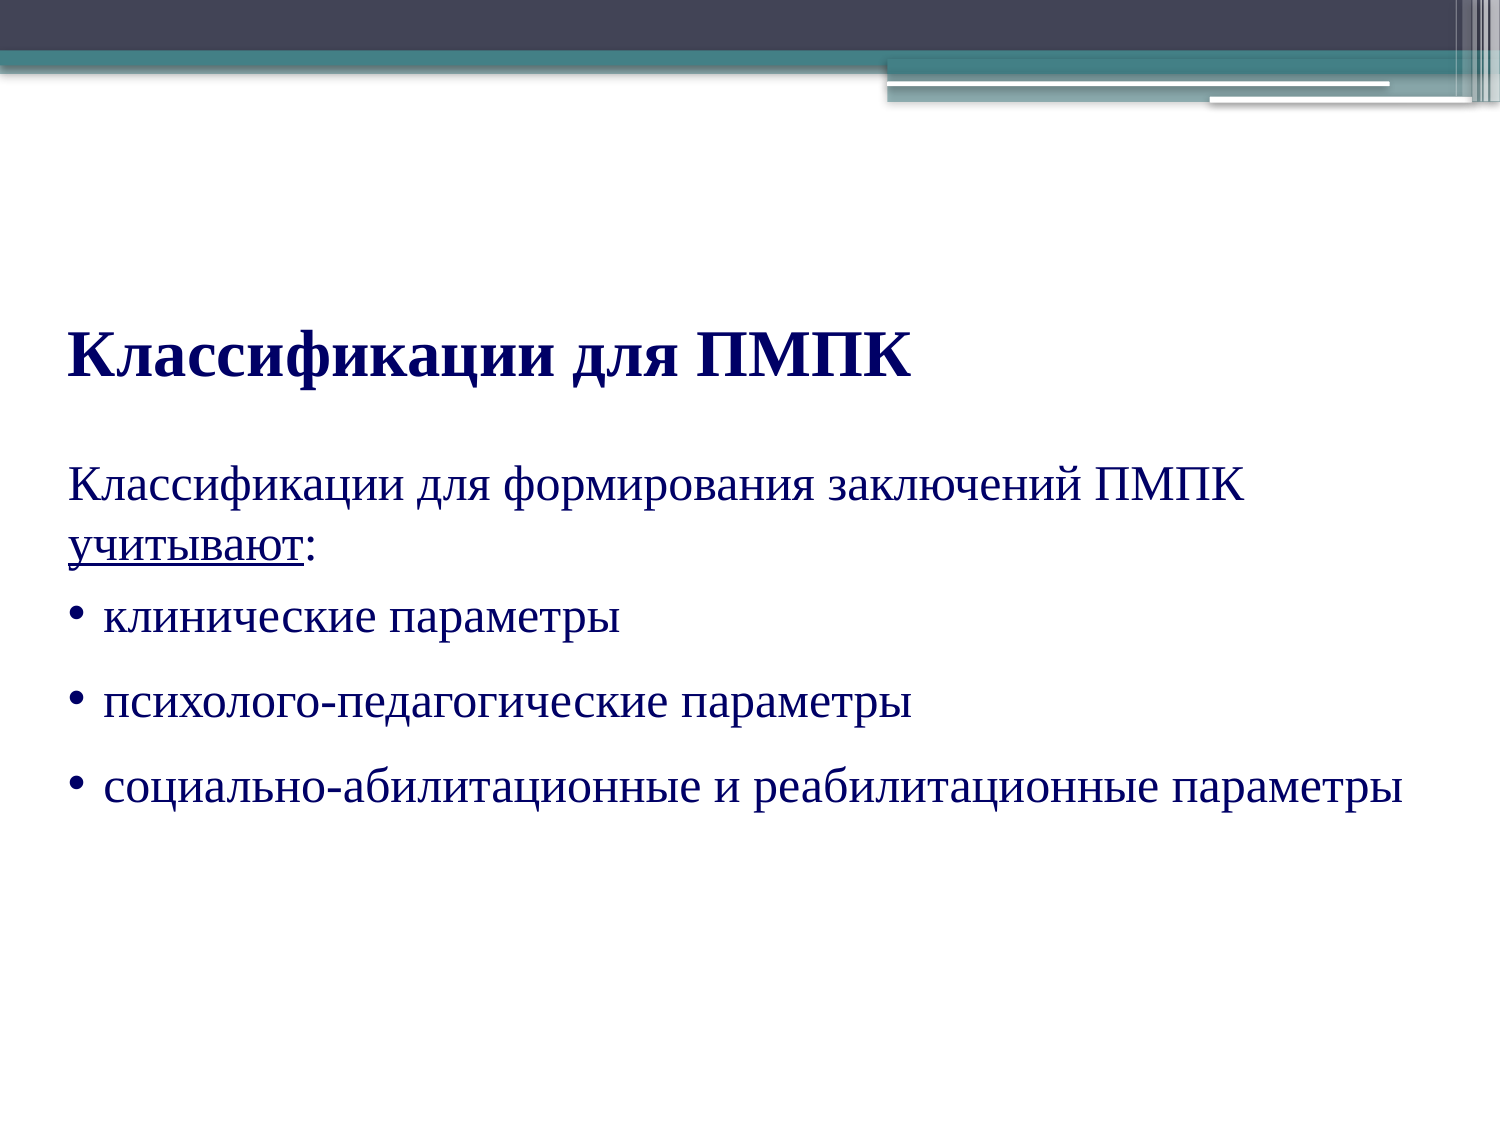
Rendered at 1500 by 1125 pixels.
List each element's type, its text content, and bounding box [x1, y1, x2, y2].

text_box Классификации для ПМПК Классификации для формирования заключений ПМПК учитывают: клинические параметры психолого-педагогические параметры социально-абилитационные и реабилитационные параметры [53, 302, 1459, 820]
